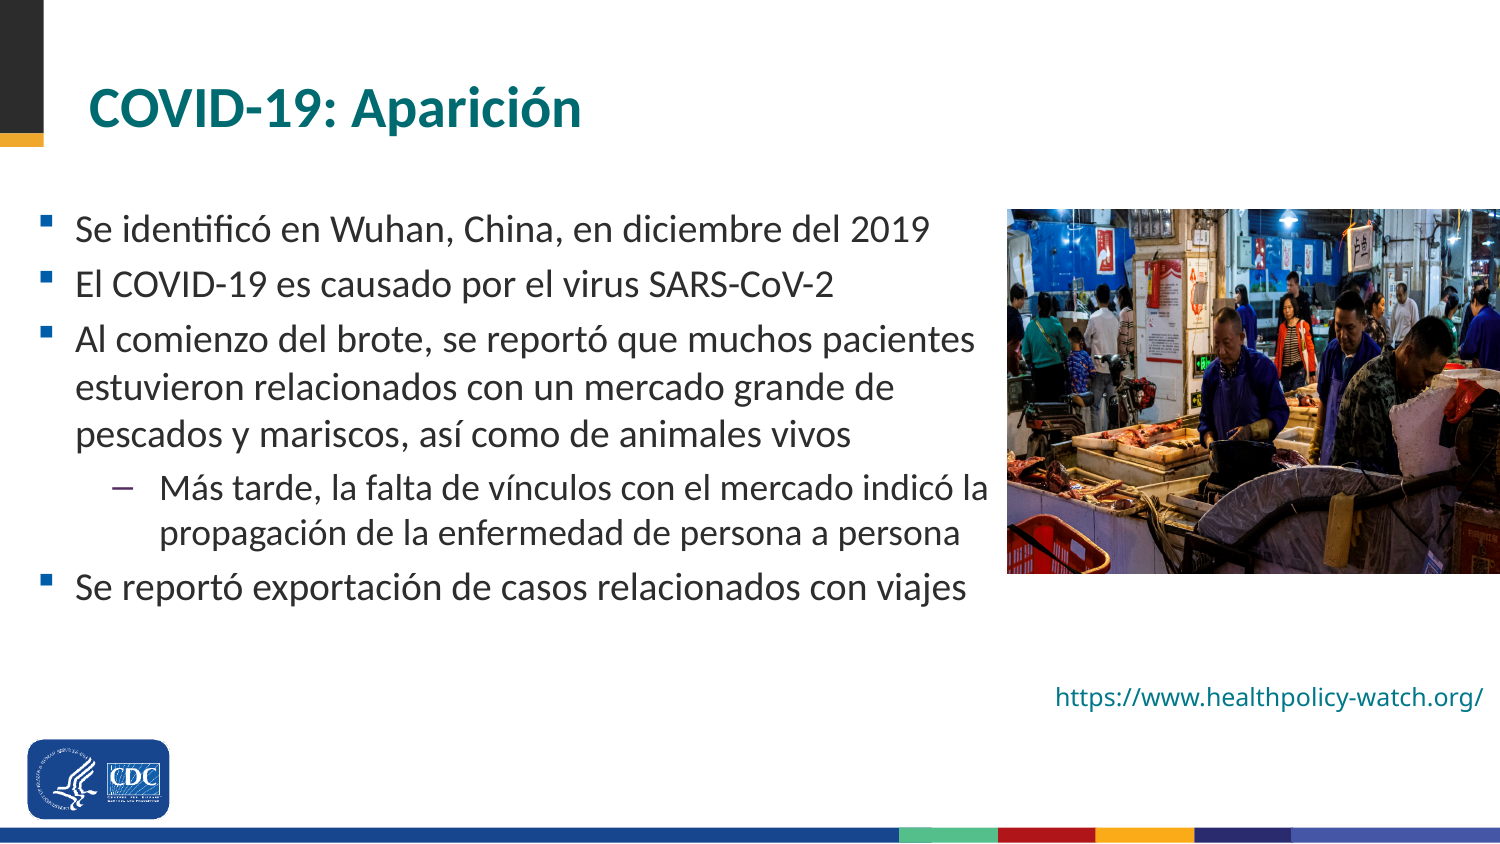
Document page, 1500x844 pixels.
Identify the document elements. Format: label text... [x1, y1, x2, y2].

title COVID-19: Aparición [75, 33, 1425, 147]
text_box https://www.healthpolicy-watch.org/ [1033, 674, 1500, 719]
list Se identificó en Wuhan, China, en diciembre del 2019 El COVID-19 es causado por el virus SARS-CoV-2 Al comienzo del brote, se reportó que muchos pacientes estuvieron relacionados con un mercado grande de pescados y mariscos, así como de animales vivos Más tarde, la falta de vínculos con el mercado indicó la propagación de la enfermedad de persona a persona Se reportó exportación de casos relacionados con viajes [22, 195, 1008, 769]
picture [1006, 209, 1500, 574]
picture [26, 769, 170, 820]
